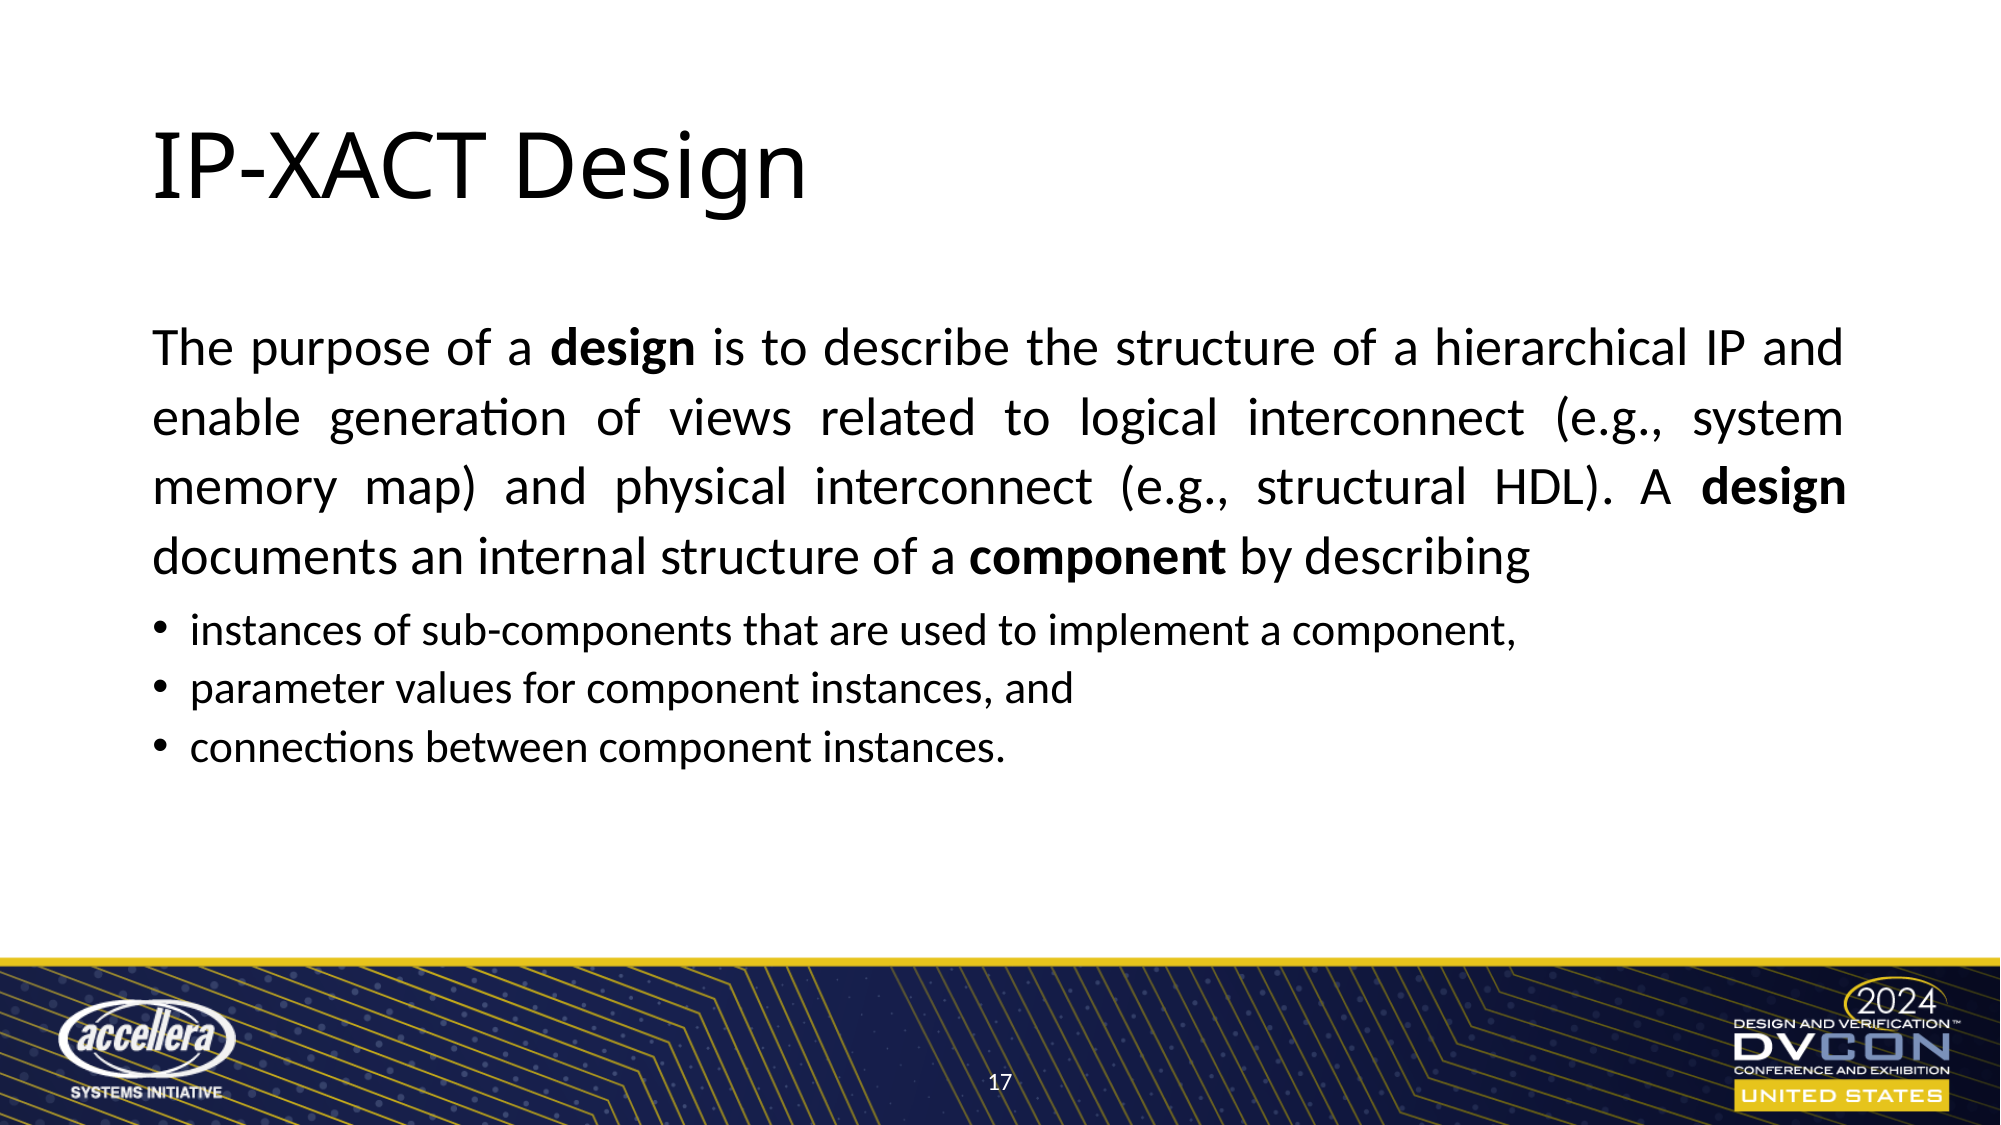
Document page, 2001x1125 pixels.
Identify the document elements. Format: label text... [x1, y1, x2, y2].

picture [0, 0, 2000, 1125]
slide_number 17 [756, 1027, 1244, 1103]
title IP-XACT Design [137, 59, 1863, 278]
list The purpose of a design is to describe the structure of a hierarchical IP and enable generation of views related to logical interconnect (e.g., system memory map) and physical interconnect (e.g., structural HDL). A design documents an internal structure of a component by describing instances of sub-components that are used to implement a component, parameter values for component instances, and connections between component instances. [137, 299, 1863, 1014]
